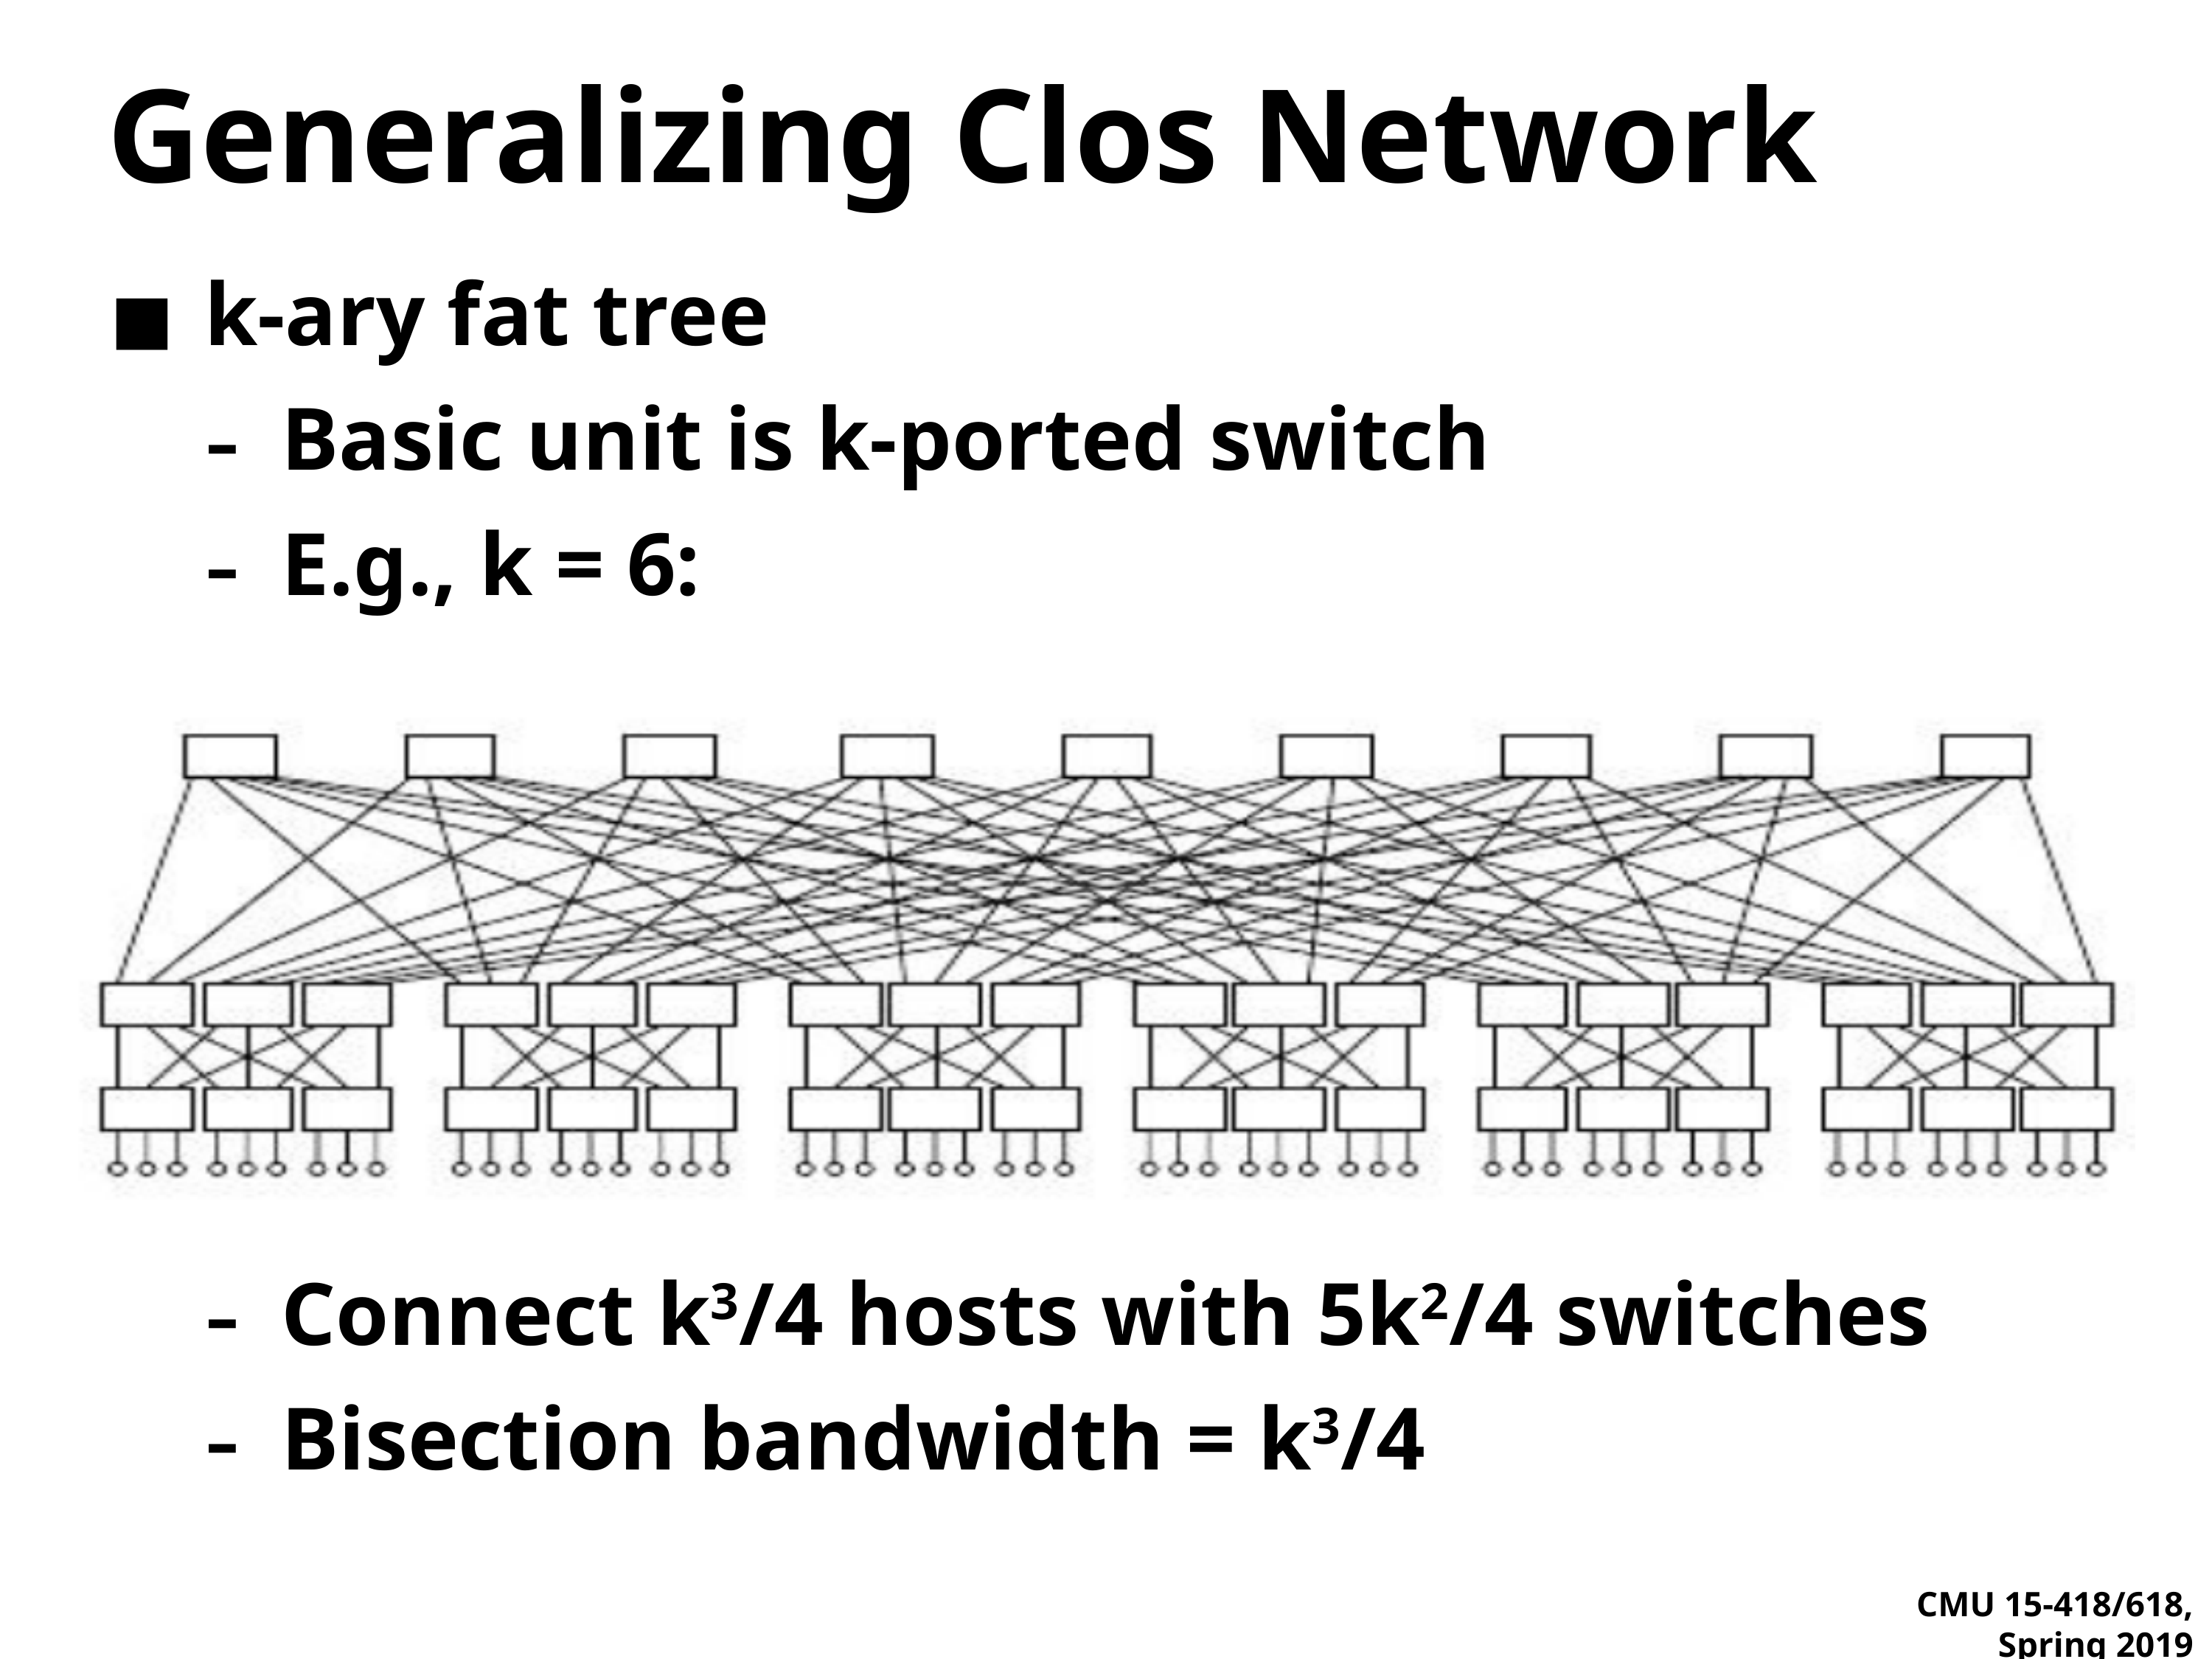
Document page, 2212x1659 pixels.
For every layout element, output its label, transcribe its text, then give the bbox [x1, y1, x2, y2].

title Generalizing Clos Network [100, 47, 2056, 184]
picture [55, 700, 2135, 1211]
list k-ary fat tree Basic unit is k-ported switch E.g., k = 6: Connect k3/4 hosts with 5k2/4 switches Bisection bandwidth = k3/4 [100, 253, 2056, 490]
